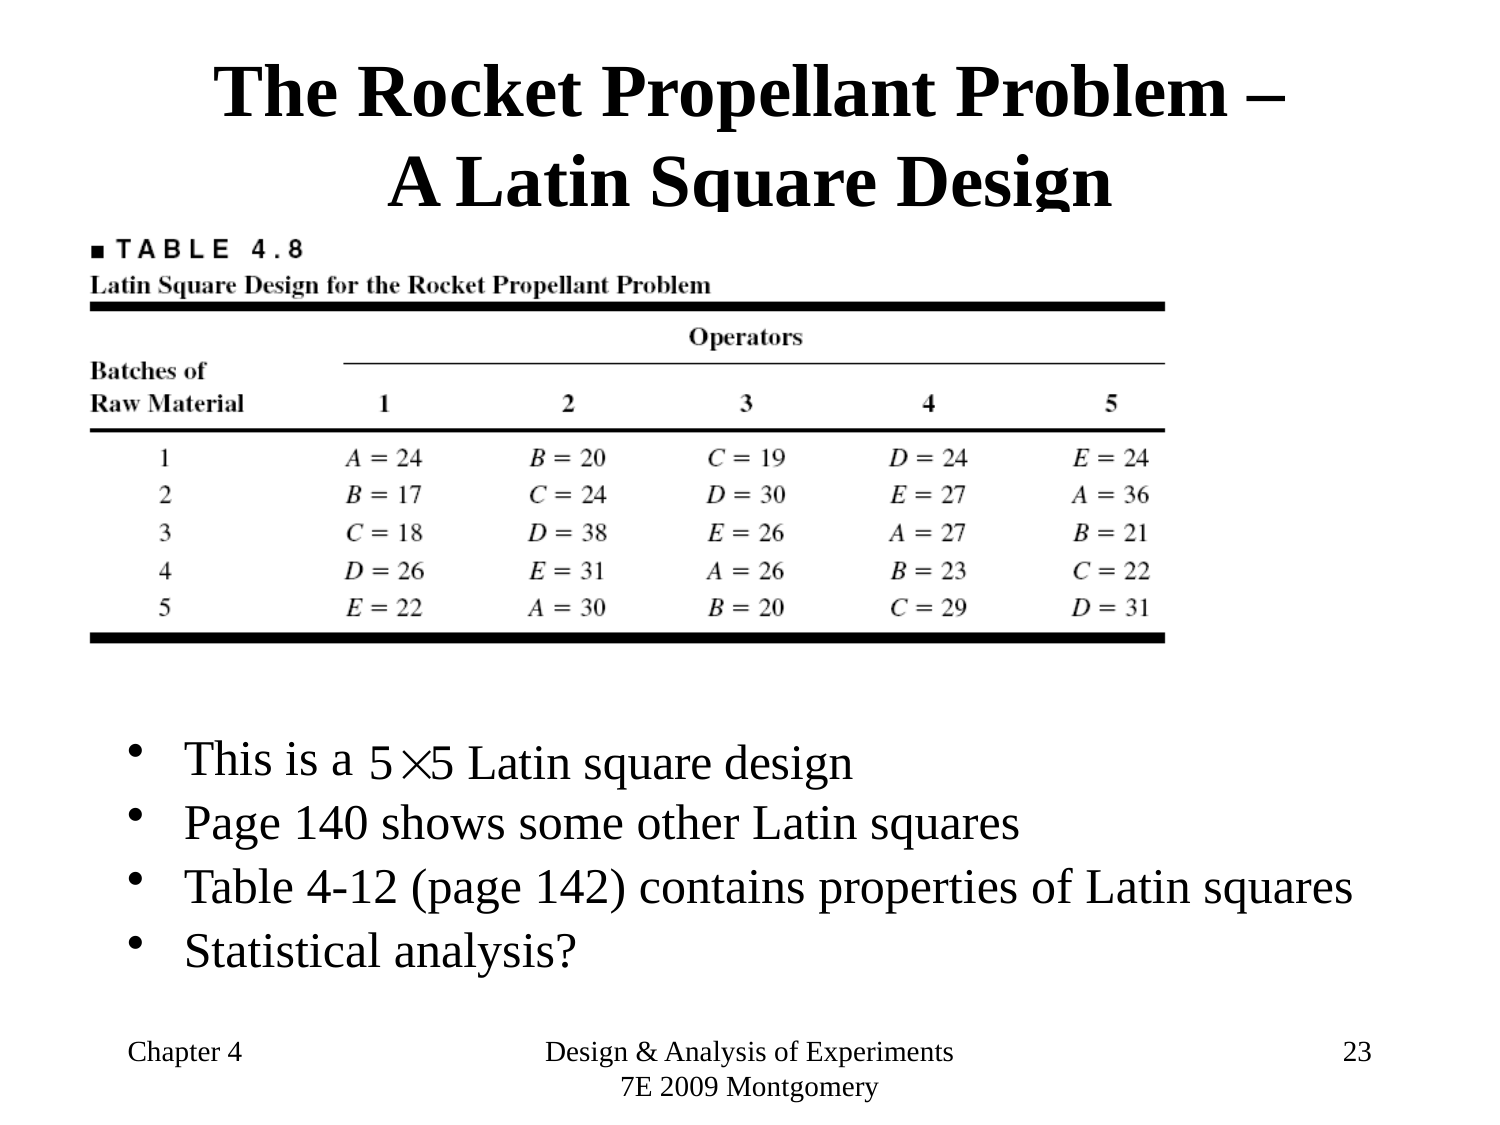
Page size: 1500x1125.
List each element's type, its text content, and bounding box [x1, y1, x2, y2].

slide_number 23 [1074, 1024, 1388, 1101]
slide_number Chapter 4 [112, 1024, 426, 1101]
title The Rocket Propellant Problem – A Latin Square Design [112, 37, 1388, 226]
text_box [362, 733, 863, 801]
picture [37, 212, 1201, 667]
footer Design & Analysis of Experiments 7E 2009 Montgomery [512, 1024, 988, 1101]
list This is a Page 140 shows some other Latin squares Table 4-12 (page 142) contains properties of Latin squares Statistical analysis? [112, 724, 1388, 1001]
